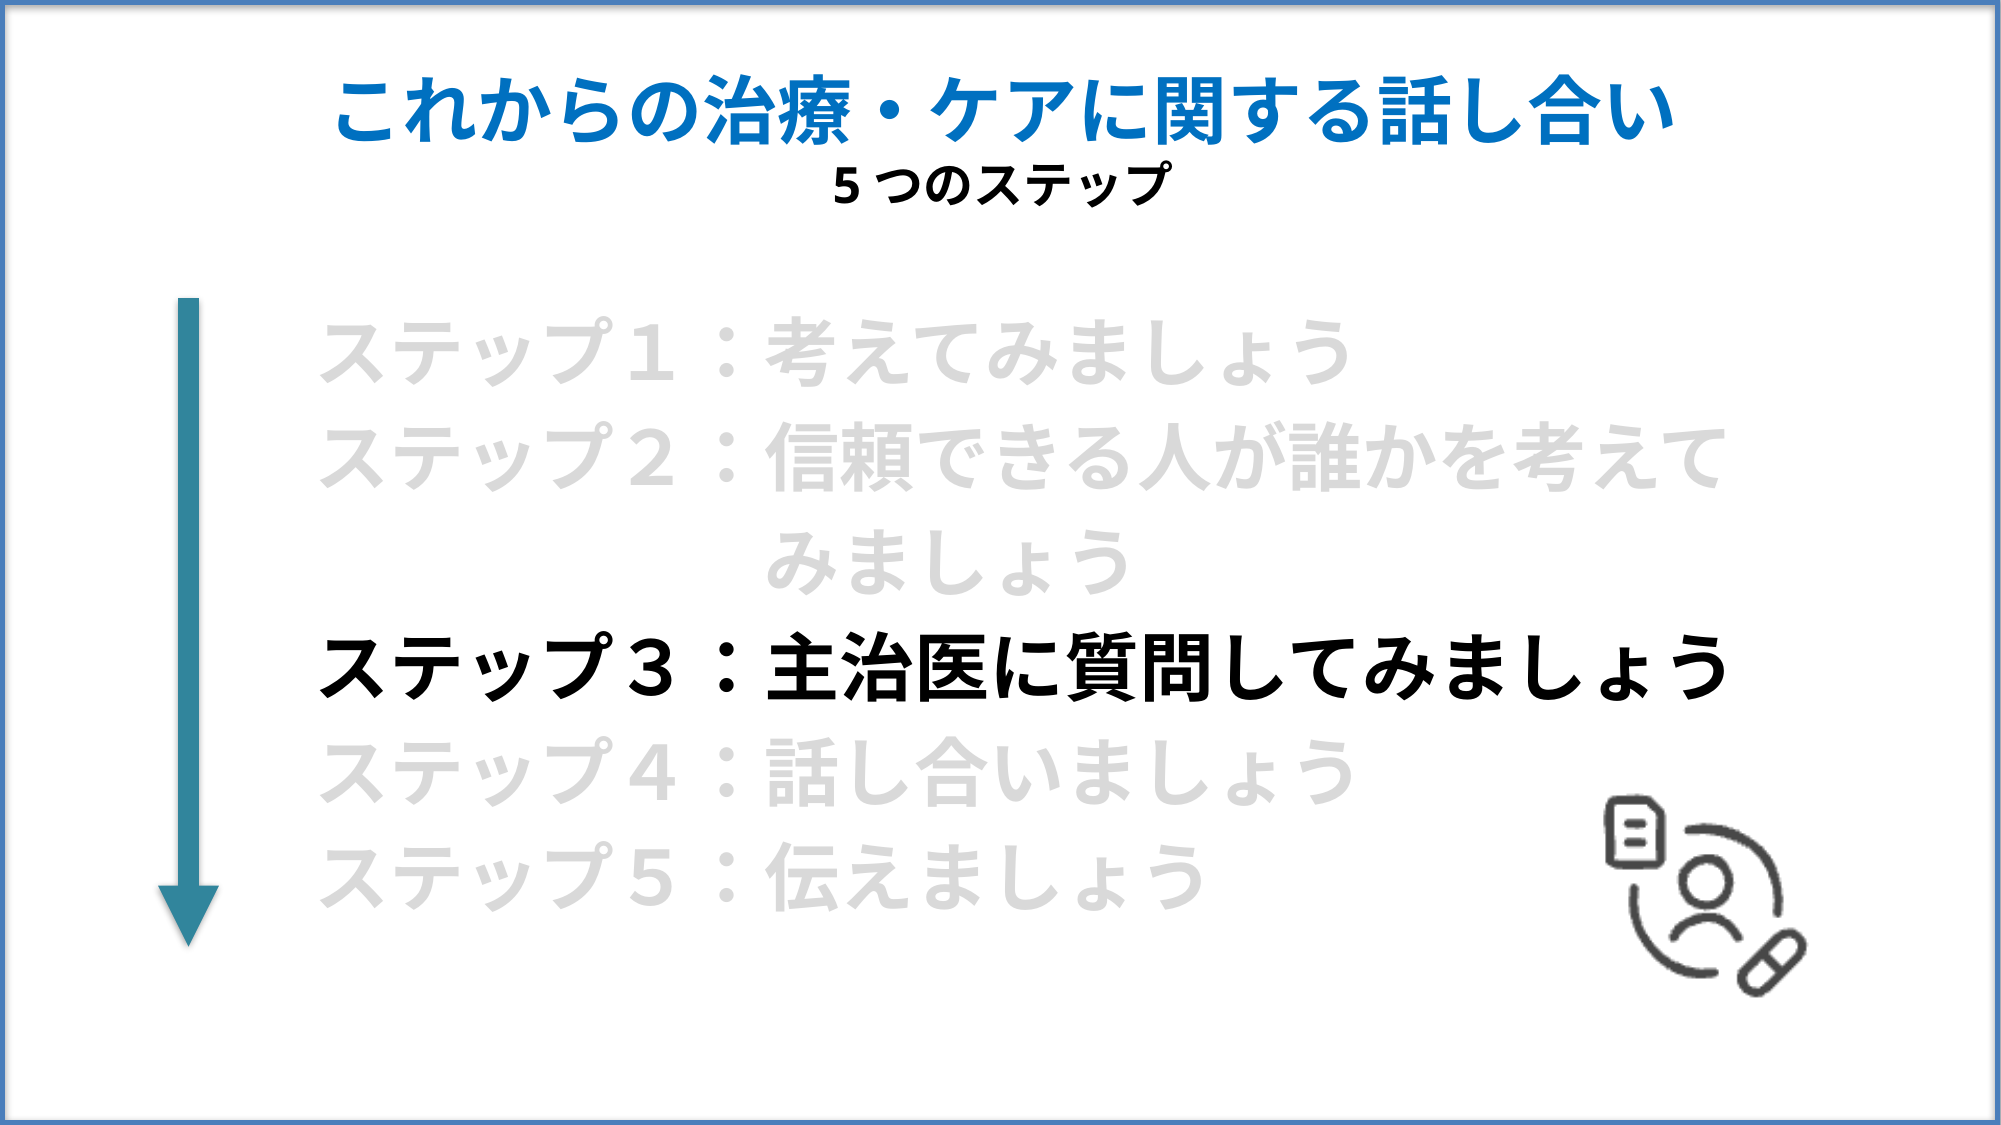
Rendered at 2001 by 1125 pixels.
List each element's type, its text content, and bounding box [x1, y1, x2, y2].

list ステップ１：考えてみましょう ステップ２：信頼できる人が誰かを考えて みましょう ステップ３：主治医に質問してみましょう ステップ４：話し合いましょう ステップ５：伝えましょう [299, 298, 2000, 1125]
title これからの治療・ケアに関する話し合い 5つのステップ [299, 45, 1707, 233]
picture [1551, 742, 1861, 1052]
